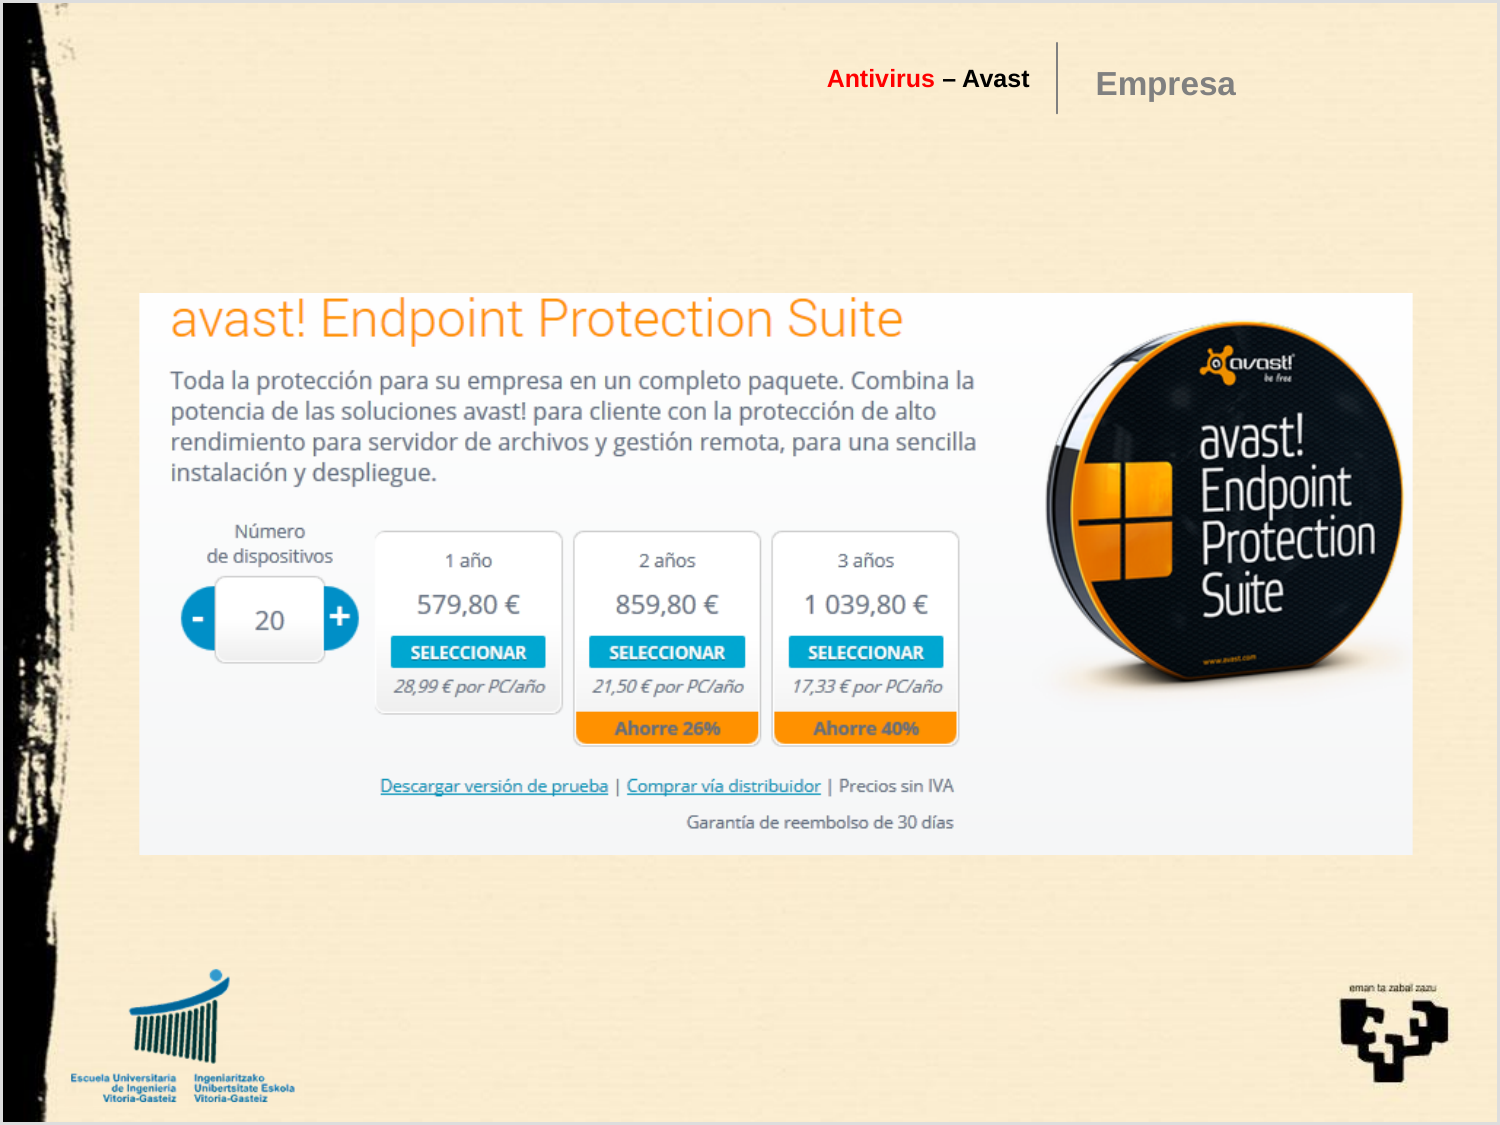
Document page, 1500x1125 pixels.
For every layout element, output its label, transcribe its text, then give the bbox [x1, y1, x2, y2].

text_box Empresa [1080, 54, 1459, 114]
picture [3, 3, 1497, 1122]
text_box Antivirus – Avast [572, 54, 1045, 114]
text_box [183, 220, 1424, 929]
text_box [139, 293, 1413, 855]
